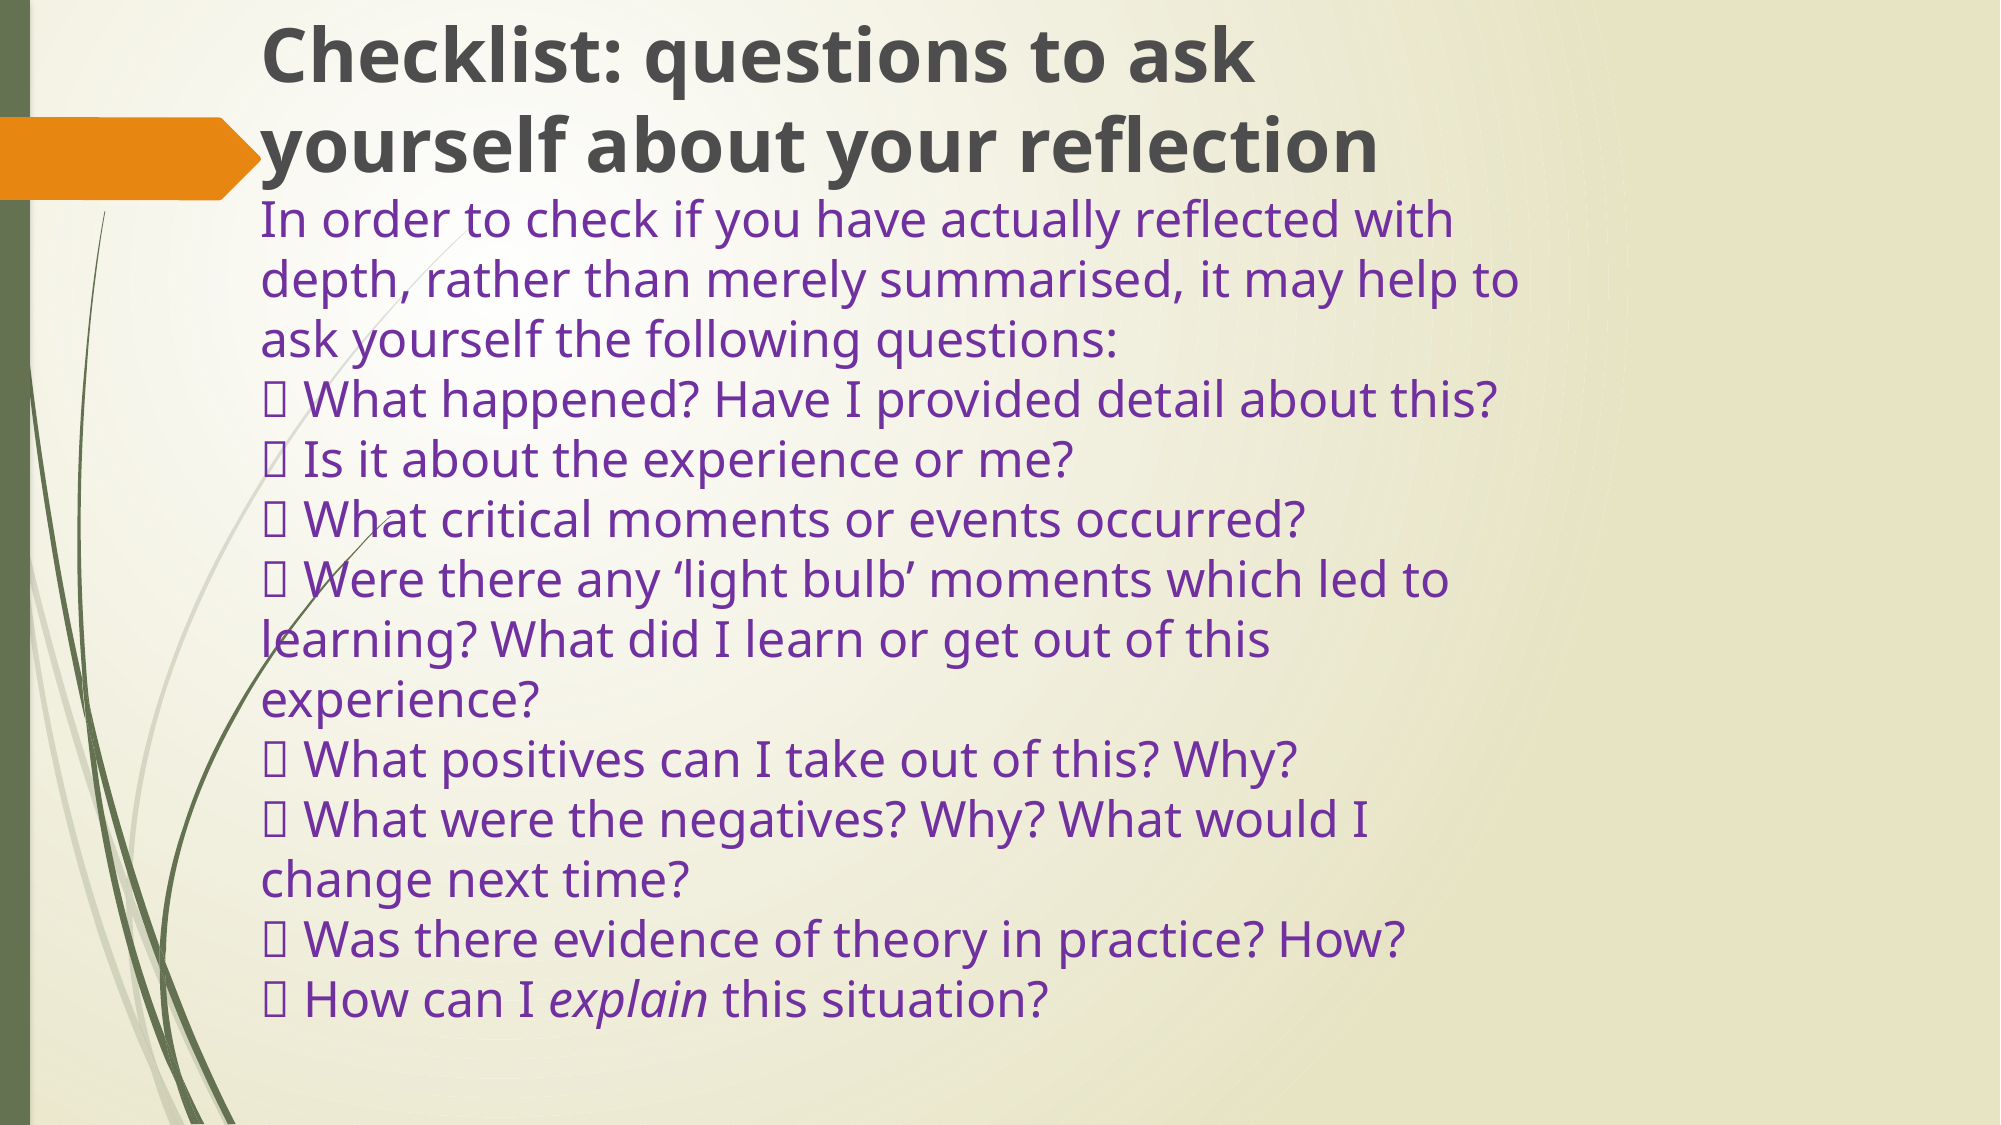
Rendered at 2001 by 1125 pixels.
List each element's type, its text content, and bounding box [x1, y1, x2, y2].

text_box Checklist: questions to ask yourself about your reflection In order to check if you have actually reflected with depth, rather than merely summarised, it may help to ask yourself the following questions:  What happened? Have I provided detail about this?  Is it about the experience or me?  What critical moments or events occurred?  Were there any ‘light bulb’ moments which led to learning? What did I learn or get out of this experience?  What positives can I take out of this? Why?  What were the negatives? Why? What would I change next time?  Was there evidence of theory in practice? How?  How can I explain this situation? [245, 0, 1850, 1035]
